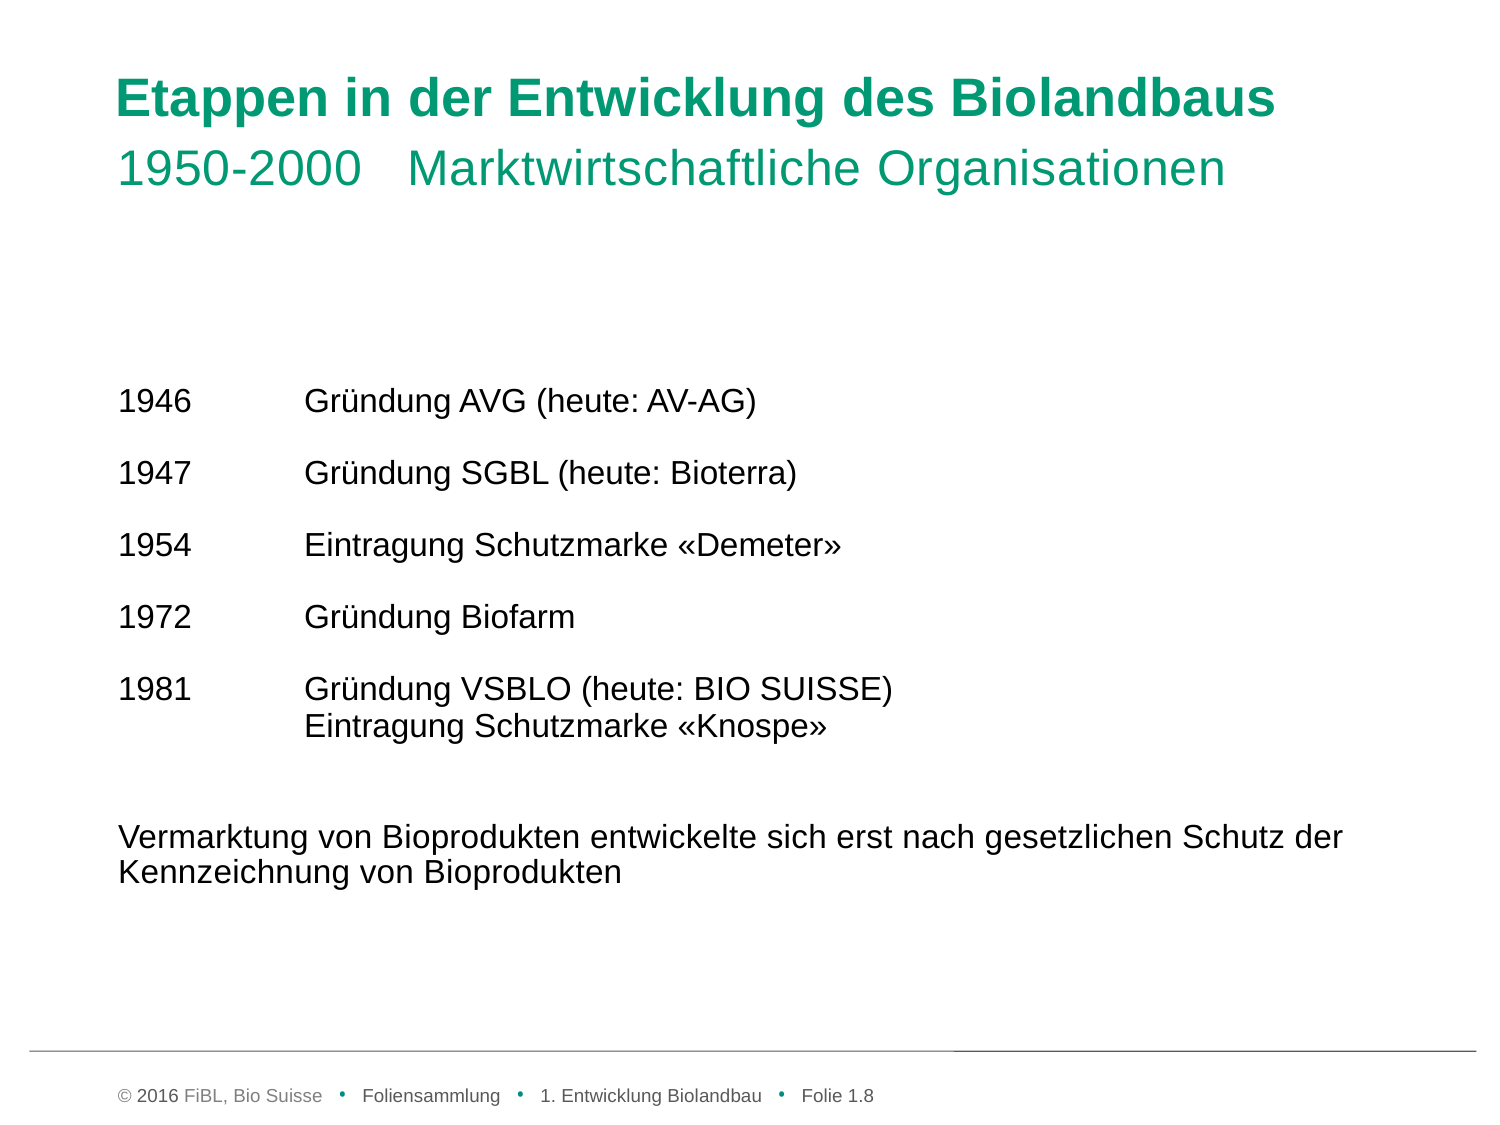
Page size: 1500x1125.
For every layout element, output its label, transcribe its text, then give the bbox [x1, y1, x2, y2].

table_cell Gründung Biofarm [289, 591, 1397, 663]
list Vermarktung von Bioprodukten entwickelte sich erst nach gesetzlichen Schutz der Kennzeichnung von Bioprodukten [103, 811, 1400, 1020]
table_cell 1947 [103, 447, 289, 519]
table_cell Gründung VSBLO (heute: BIO SUISSE) Eintragung Schutzmarke «Knospe» [289, 663, 1397, 776]
table_cell 1954 [103, 519, 289, 591]
table_cell Gründung SGBL (heute: Bioterra) [289, 447, 1397, 519]
table_cell 1972 [103, 591, 289, 663]
table_cell Eintragung Schutzmarke «Demeter» [289, 519, 1397, 591]
title Etappen in der Entwicklung des Biolandbaus [100, 59, 1397, 138]
list 1950-2000 Marktwirtschaftliche Organisationen [101, 135, 1397, 209]
table_header Gründung AVG (heute: AV-AG) [289, 375, 1397, 447]
table_header 1946 [103, 375, 289, 447]
table_cell 1981 [103, 663, 289, 776]
